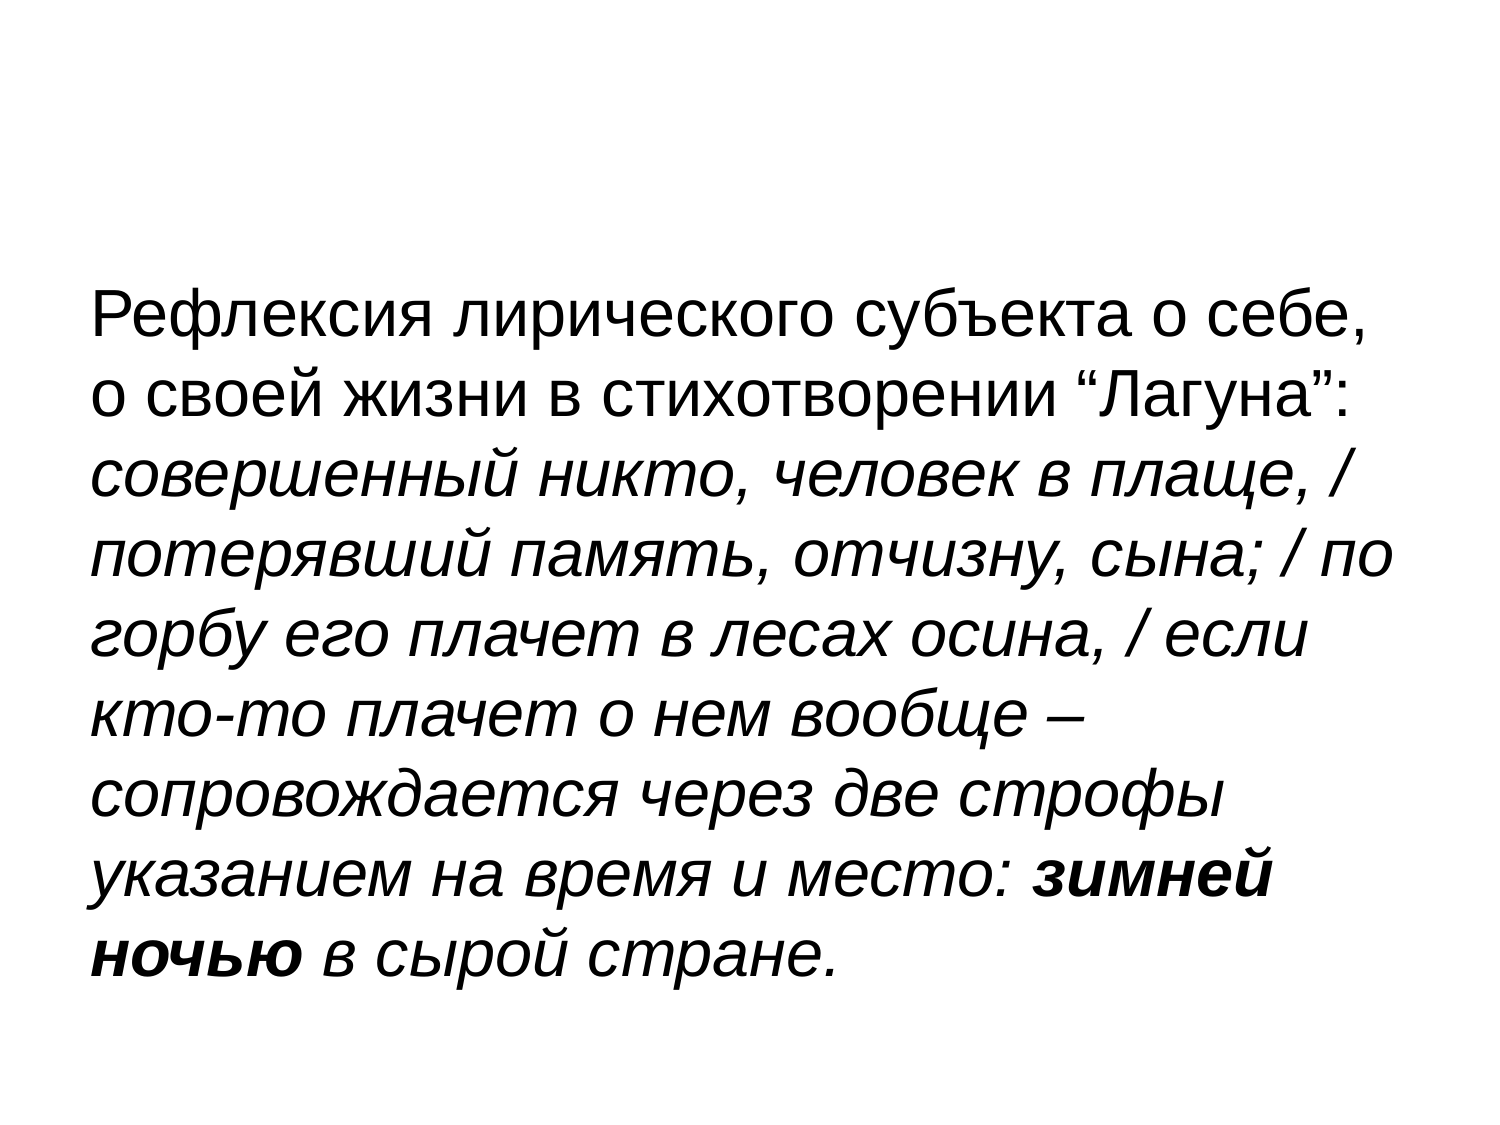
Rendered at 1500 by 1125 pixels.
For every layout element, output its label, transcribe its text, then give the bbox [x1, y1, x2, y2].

list Рефлексия лирического субъекта о себе, о своей жизни в стихотворении “Лагуна”: совершенный никто, человек в плаще, / потерявший память, отчизну, сына; / по горбу его плачет в лесах осина, / если кто-то плачет о нем вообще – сопровождается через две строфы указанием на время и место: зимней ночью в сырой стране. [75, 262, 1425, 1005]
